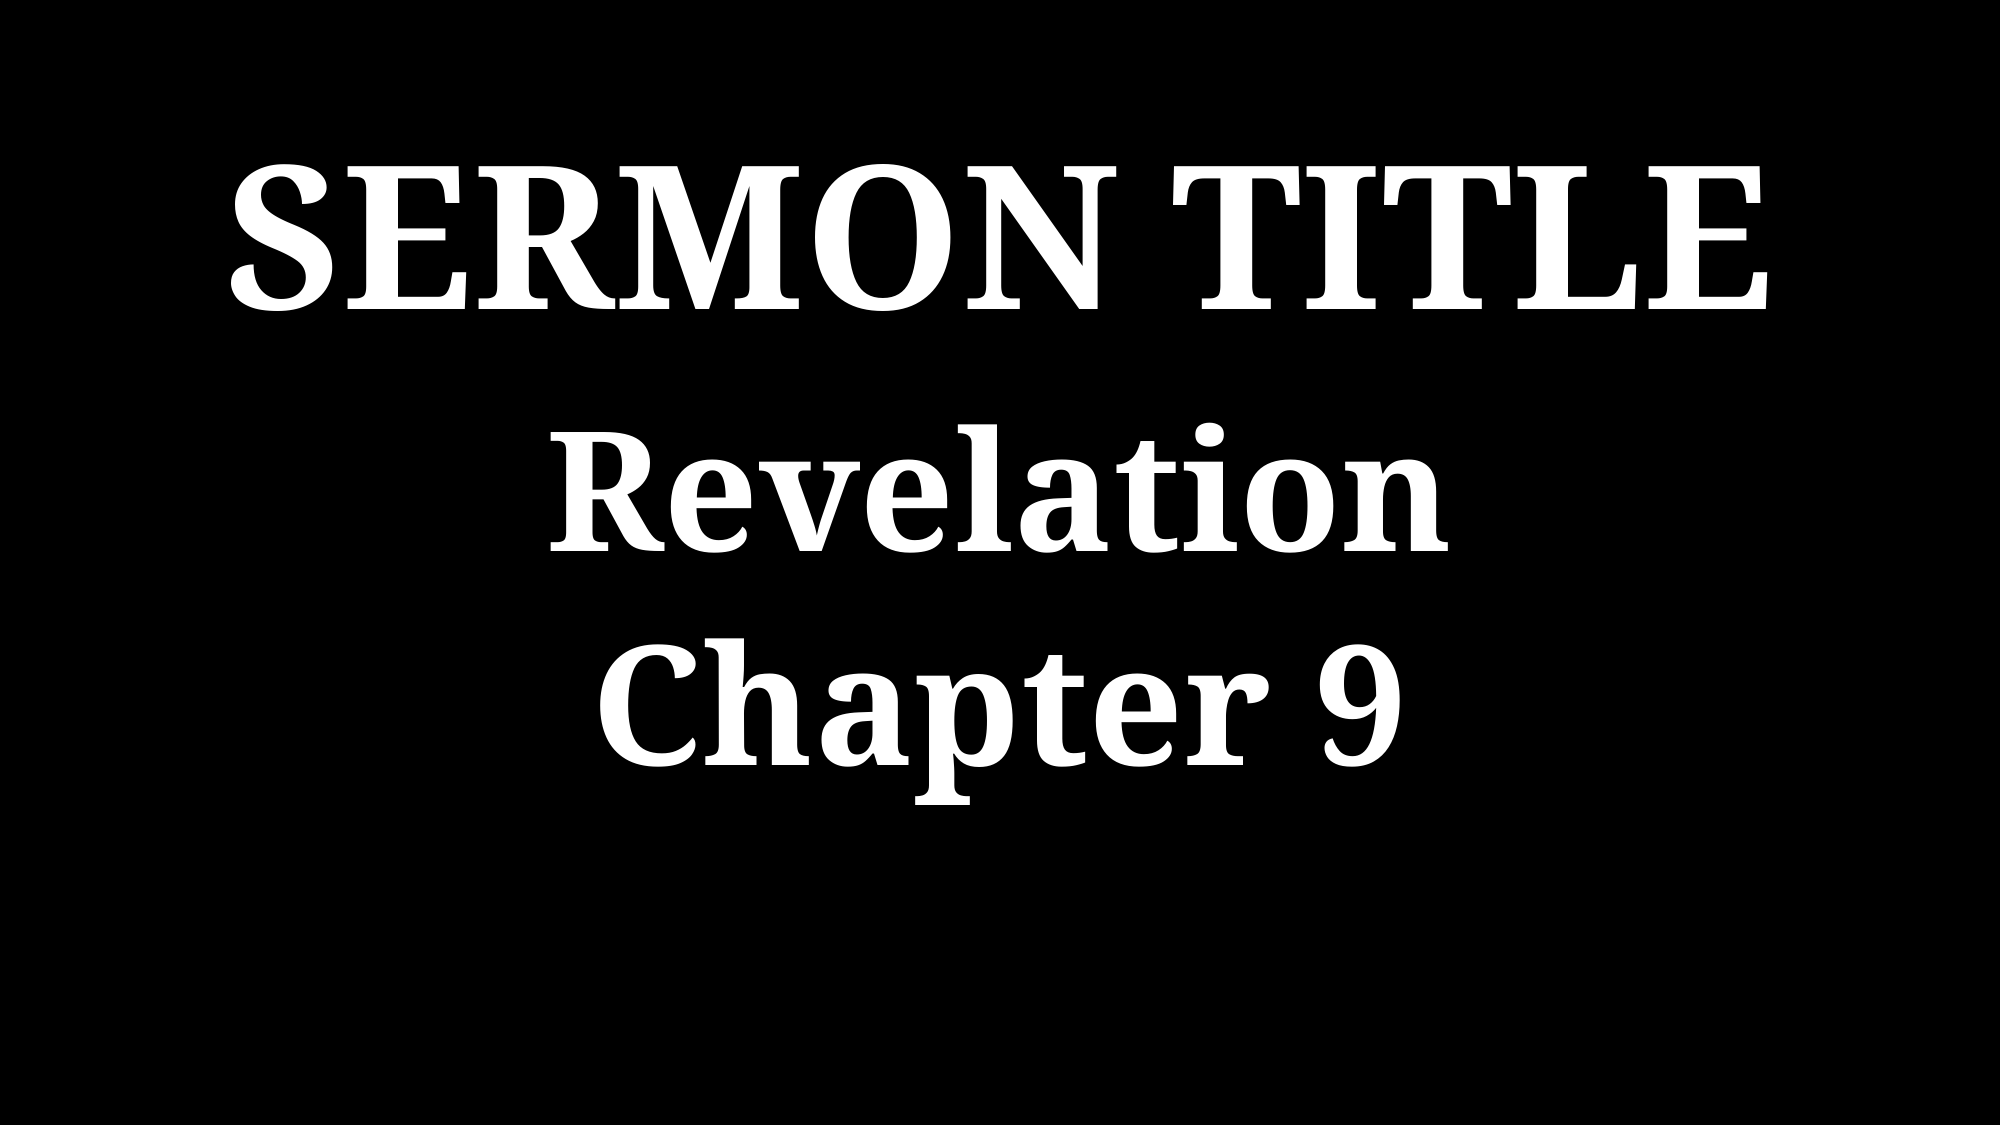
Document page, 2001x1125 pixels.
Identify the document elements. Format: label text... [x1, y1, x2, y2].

text_box Revelation Chapter 9 [0, 363, 2000, 806]
text_box SERMON TITLE [0, 85, 2000, 357]
